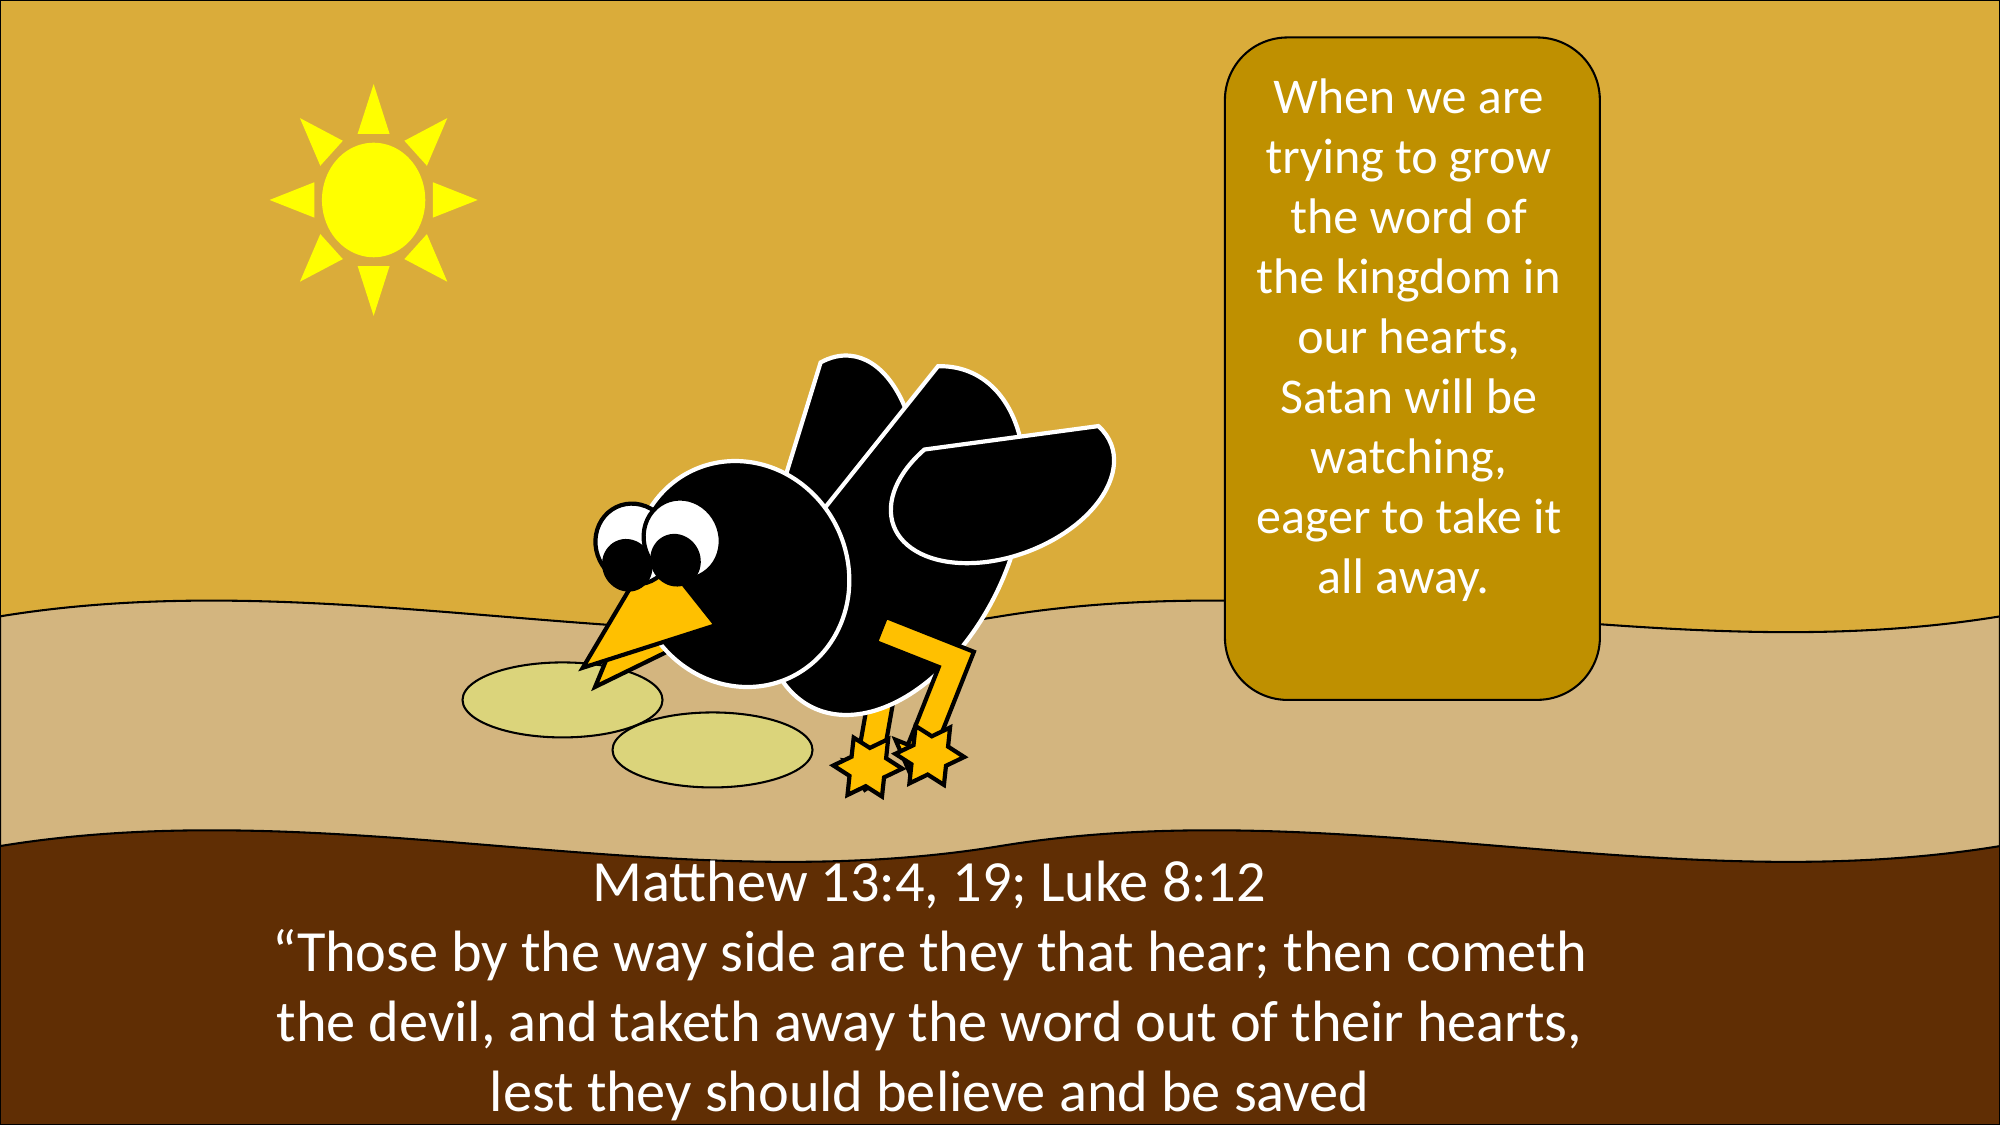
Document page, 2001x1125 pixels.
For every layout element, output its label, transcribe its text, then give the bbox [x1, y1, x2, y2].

text_box [0, 0, 2000, 631]
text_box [1224, 37, 1600, 700]
text_box [461, 661, 569, 739]
text_box [299, 234, 343, 282]
text_box [1614, 848, 2000, 1125]
text_box [357, 266, 390, 316]
text_box [404, 118, 448, 166]
text_box Matthew 13:4, 19; Luke 8:12 “Those by the way side are they that hear; then cometh the devil, and taketh away the word out of their hearts, lest they should believe and be saved [246, 836, 1614, 1125]
text_box [357, 84, 390, 134]
text_box [299, 118, 343, 166]
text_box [569, 352, 1145, 803]
text_box [404, 234, 448, 282]
text_box [0, 832, 333, 1125]
text_box [432, 182, 478, 218]
text_box [269, 182, 315, 218]
text_box [321, 142, 426, 258]
text_box [0, 599, 2000, 863]
text_box [1105, 832, 1333, 836]
